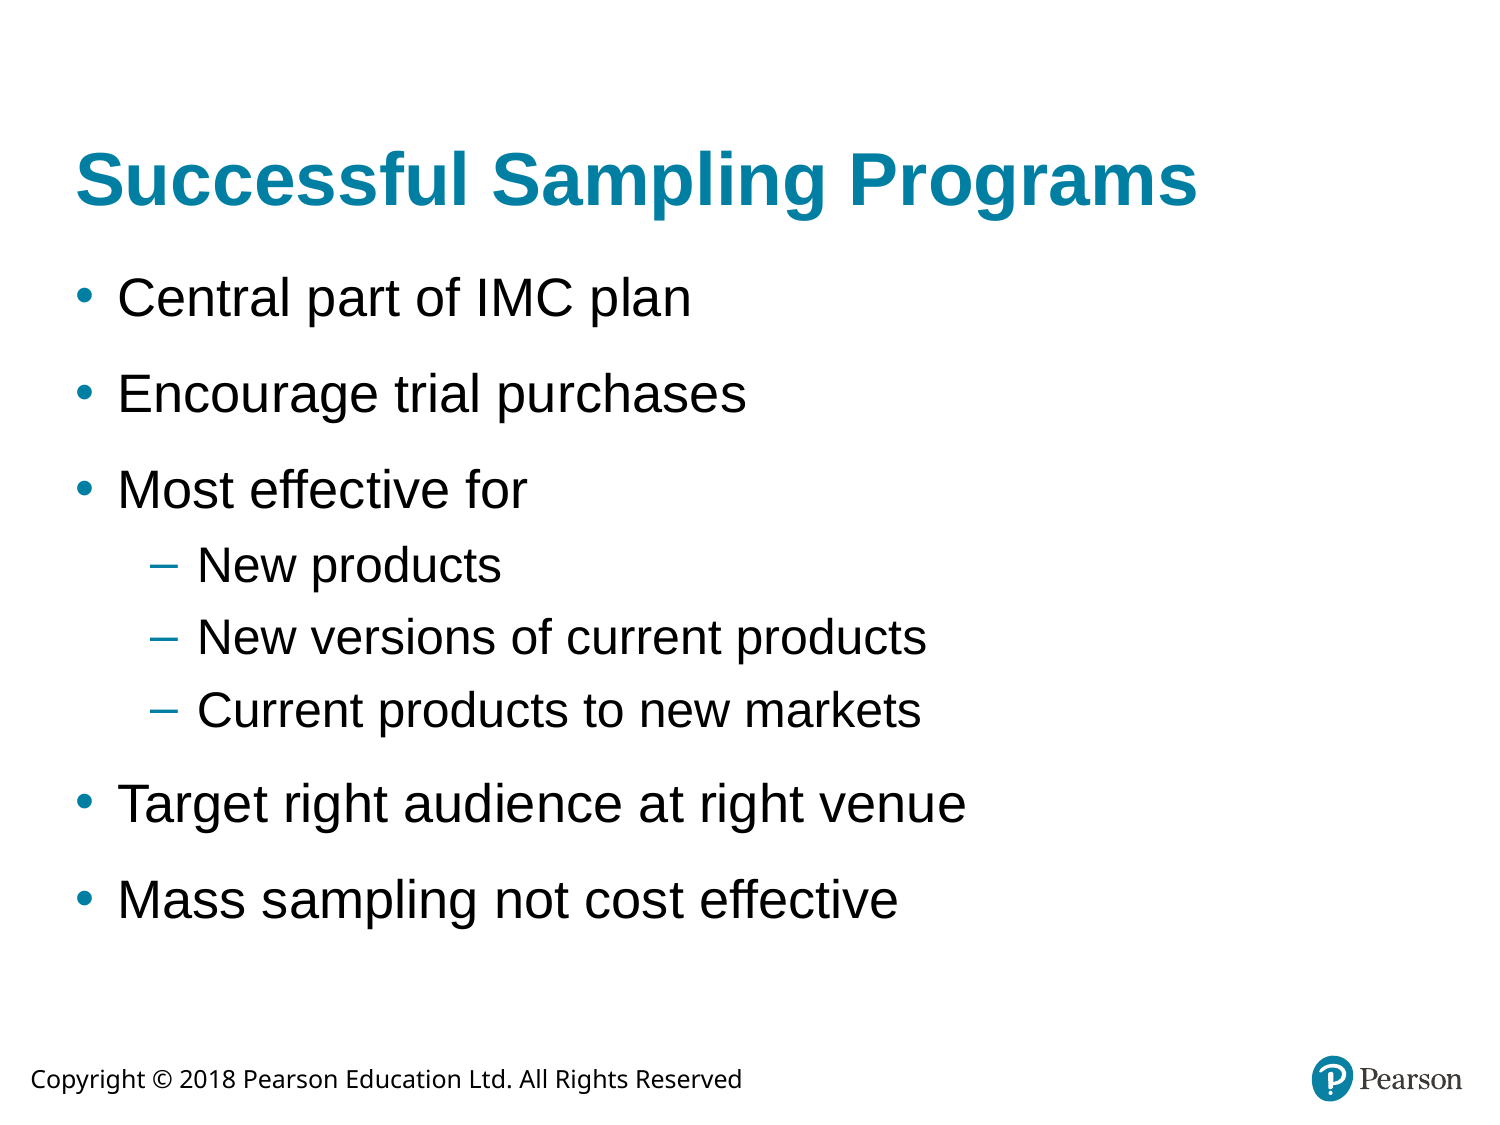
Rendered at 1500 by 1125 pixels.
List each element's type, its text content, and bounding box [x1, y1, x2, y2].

title Successful Sampling Programs [75, 40, 1425, 221]
list Central part of IMC plan Encourage trial purchases Most effective for New products New versions of current products Current products to new markets Target right audience at right venue Mass sampling not cost effective [75, 262, 1425, 1005]
